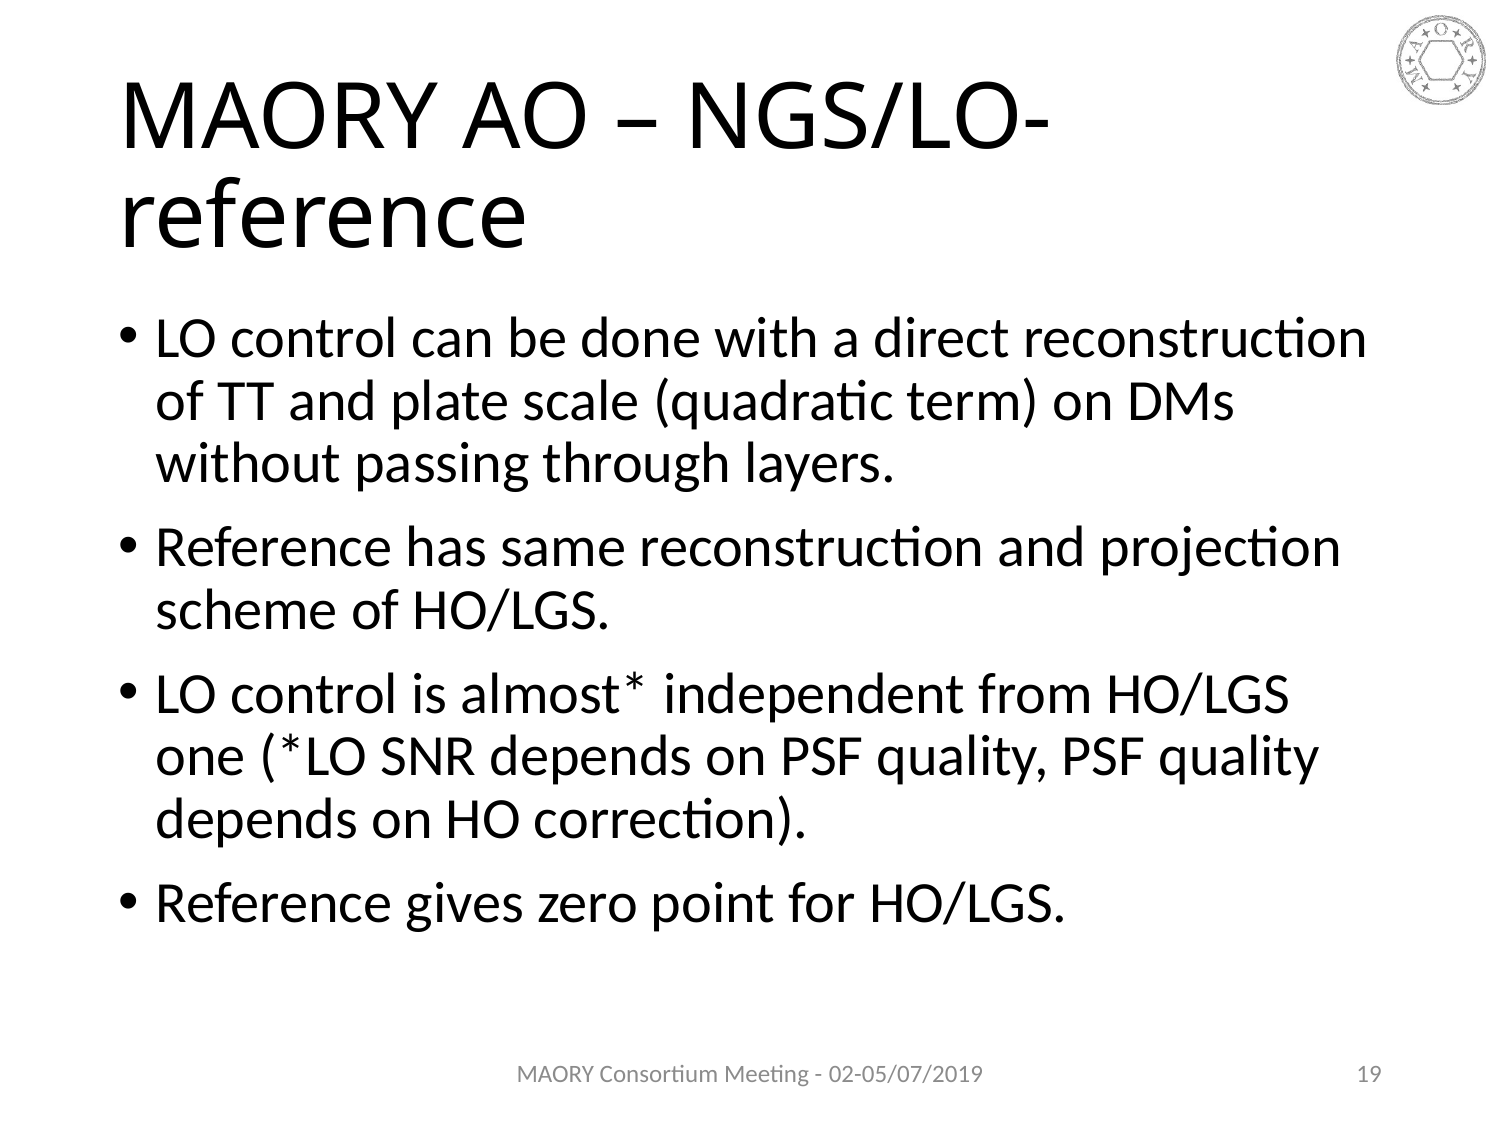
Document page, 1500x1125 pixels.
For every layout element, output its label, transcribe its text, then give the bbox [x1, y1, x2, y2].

slide_number 19 [1059, 1042, 1397, 1103]
footer MAORY Consortium Meeting - 02-05/07/2019 [496, 1042, 1004, 1103]
list LO control can be done with a direct reconstruction of TT and plate scale (quadratic term) on DMs without passing through layers. Reference has same reconstruction and projection scheme of HO/LGS. LO control is almost* independent from HO/LGS one (*LO SNR depends on PSF quality, PSF quality depends on HO correction). Reference gives zero point for HO/LGS. [103, 299, 1397, 1014]
title MAORY AO – NGS/LO-reference [103, 59, 1397, 278]
